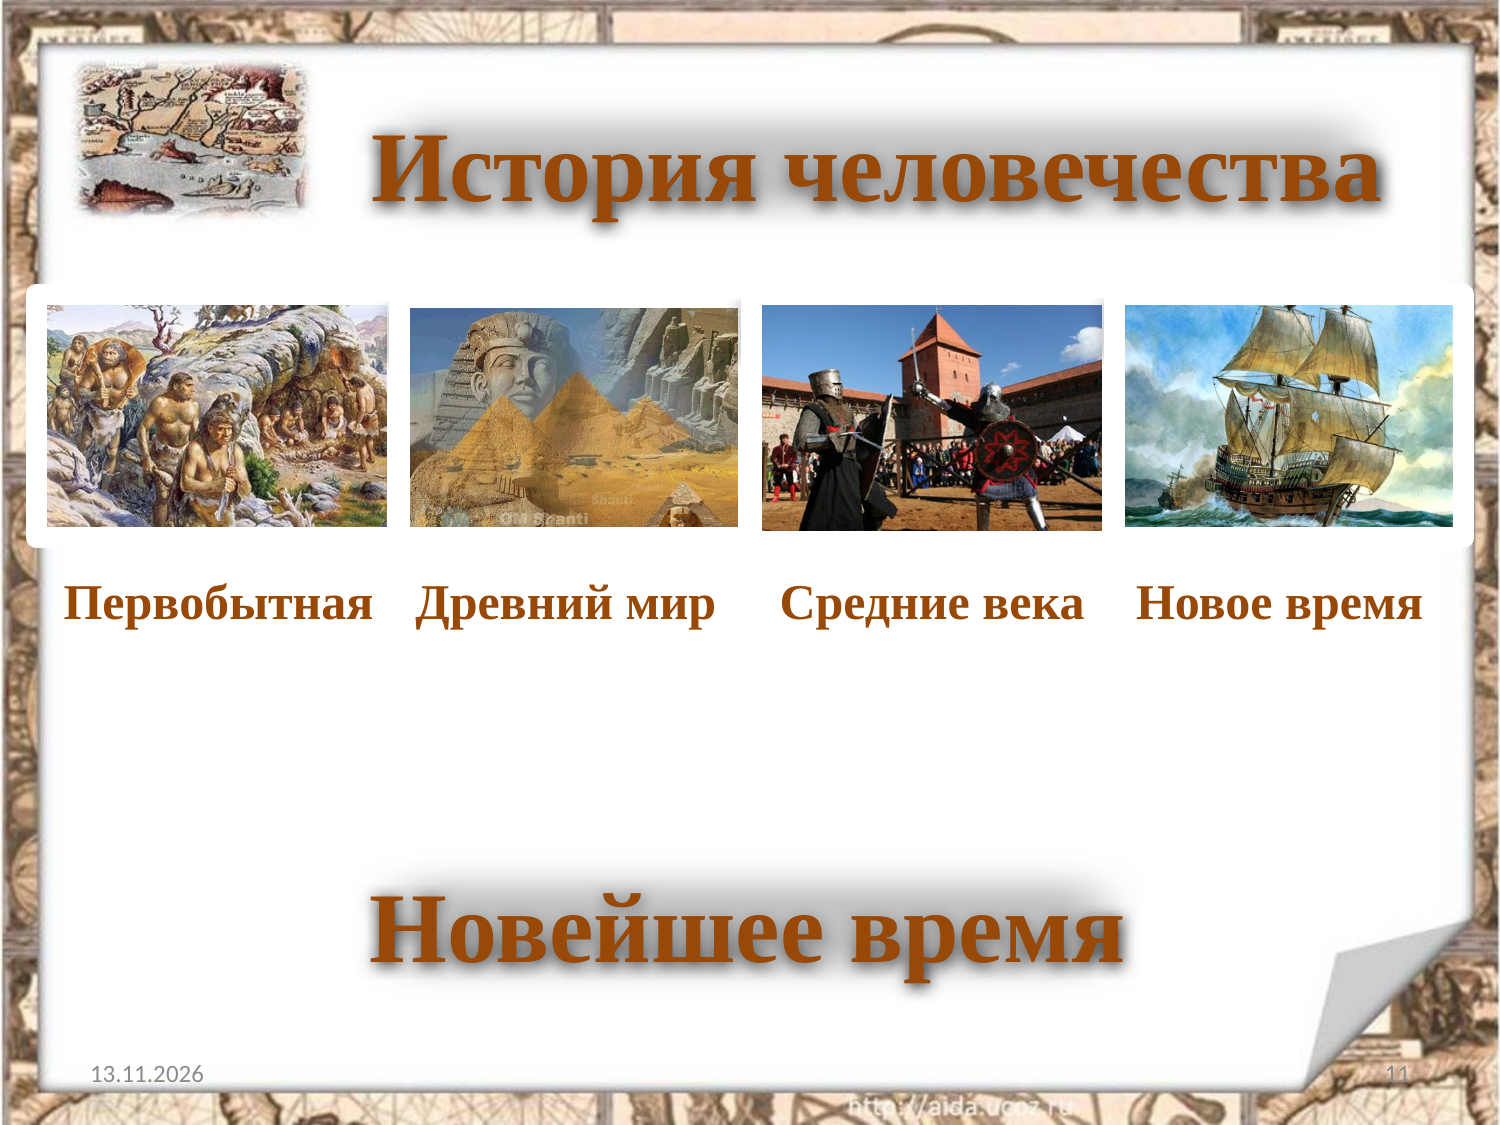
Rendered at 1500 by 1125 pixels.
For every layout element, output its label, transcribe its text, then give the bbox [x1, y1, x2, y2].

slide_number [75, 1042, 425, 1103]
text_box Первобытная [48, 562, 389, 638]
text_box Средние века [764, 562, 1100, 638]
text_box Древний мир [400, 562, 732, 638]
picture [0, 0, 1500, 1125]
slide_number 11 [1074, 1042, 1425, 1103]
text_box Новое время [1121, 562, 1439, 638]
